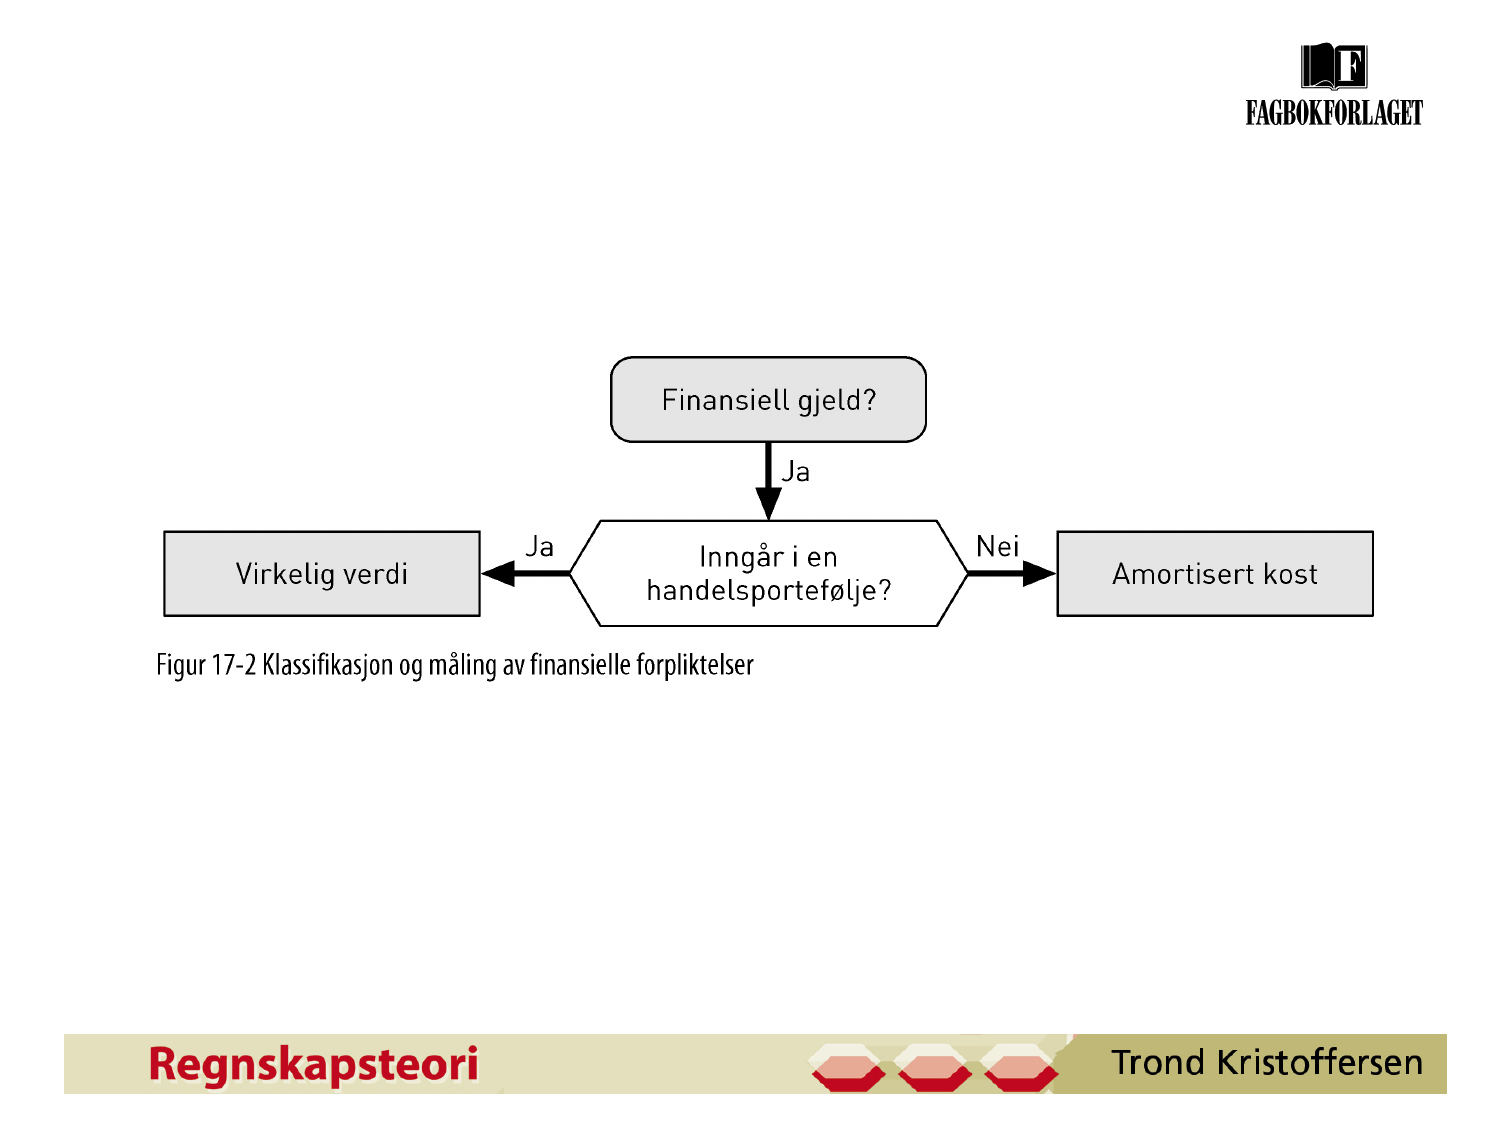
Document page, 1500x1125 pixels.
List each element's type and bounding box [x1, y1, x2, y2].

picture [64, 1034, 1447, 1094]
picture [140, 327, 1397, 692]
